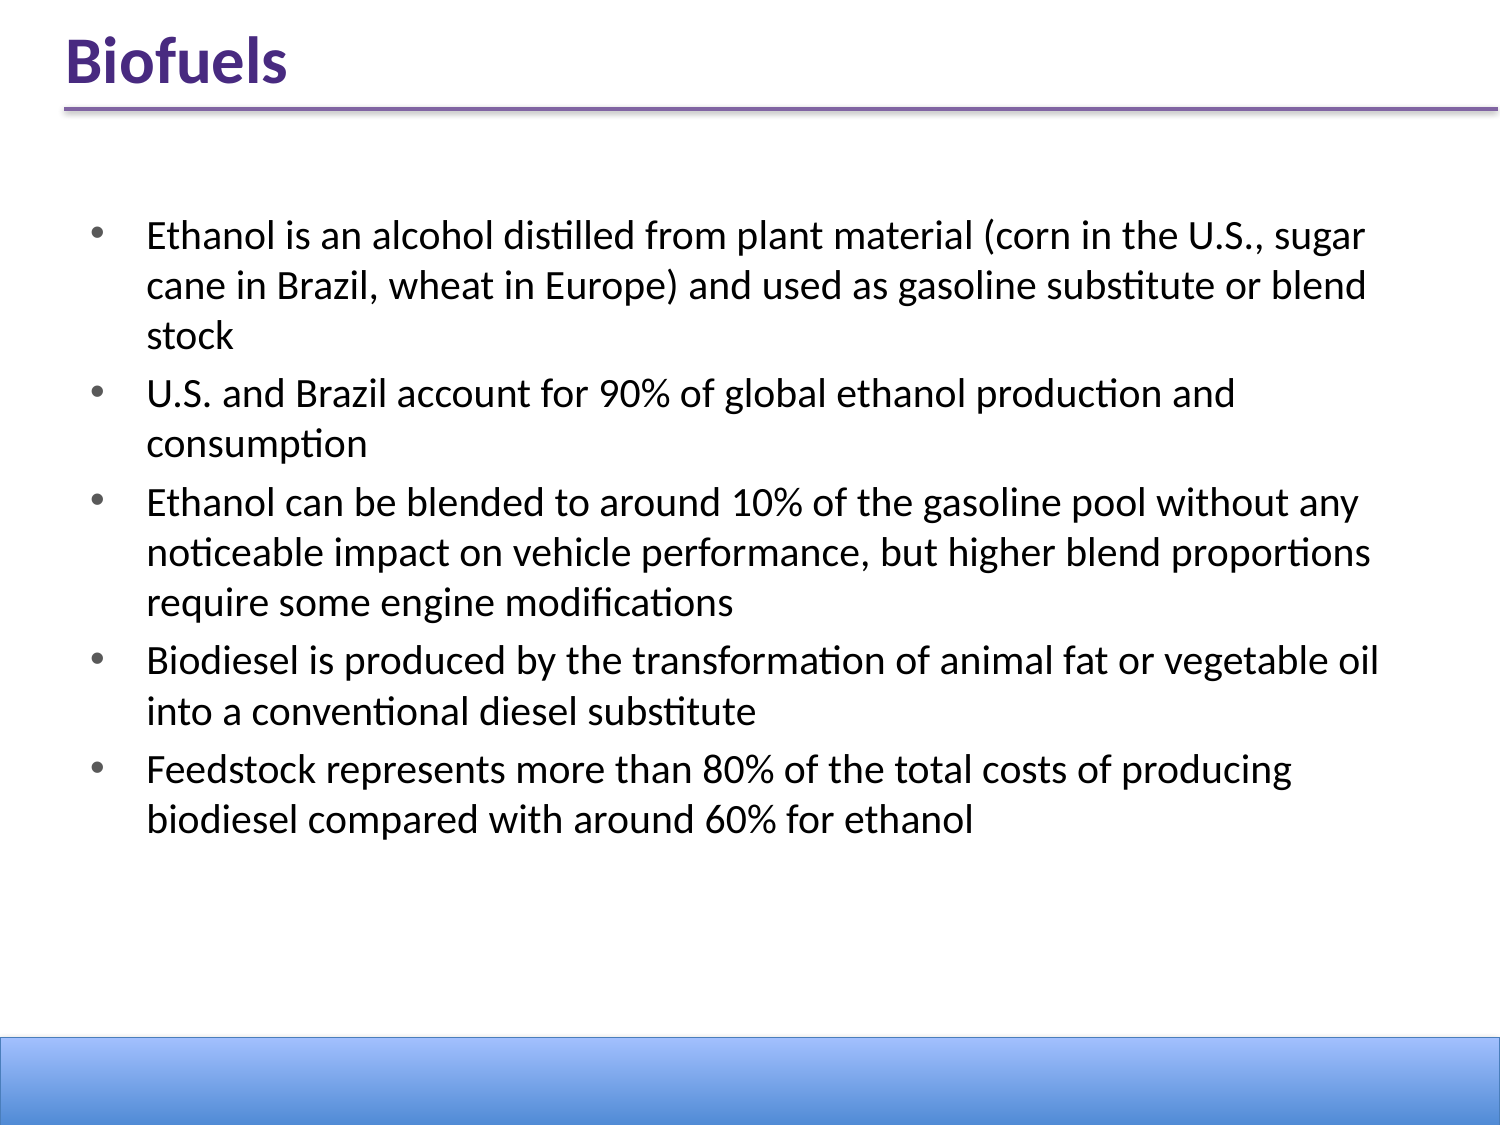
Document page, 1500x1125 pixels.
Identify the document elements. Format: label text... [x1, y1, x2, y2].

title Biofuels [50, 11, 1401, 103]
list Ethanol is an alcohol distilled from plant material (corn in the U.S., sugar cane in Brazil, wheat in Europe) and used as gasoline substitute or blend stock U.S. and Brazil account for 90% of global ethanol production and consumption Ethanol can be blended to around 10% of the gasoline pool without any noticeable impact on vehicle performance, but higher blend proportions require some engine modifications Biodiesel is produced by the transformation of animal fat or vegetable oil into a conventional diesel substitute Feedstock represents more than 80% of the total costs of producing biodiesel compared with around 60% for ethanol [75, 200, 1425, 943]
text_box [0, 1037, 1500, 1125]
